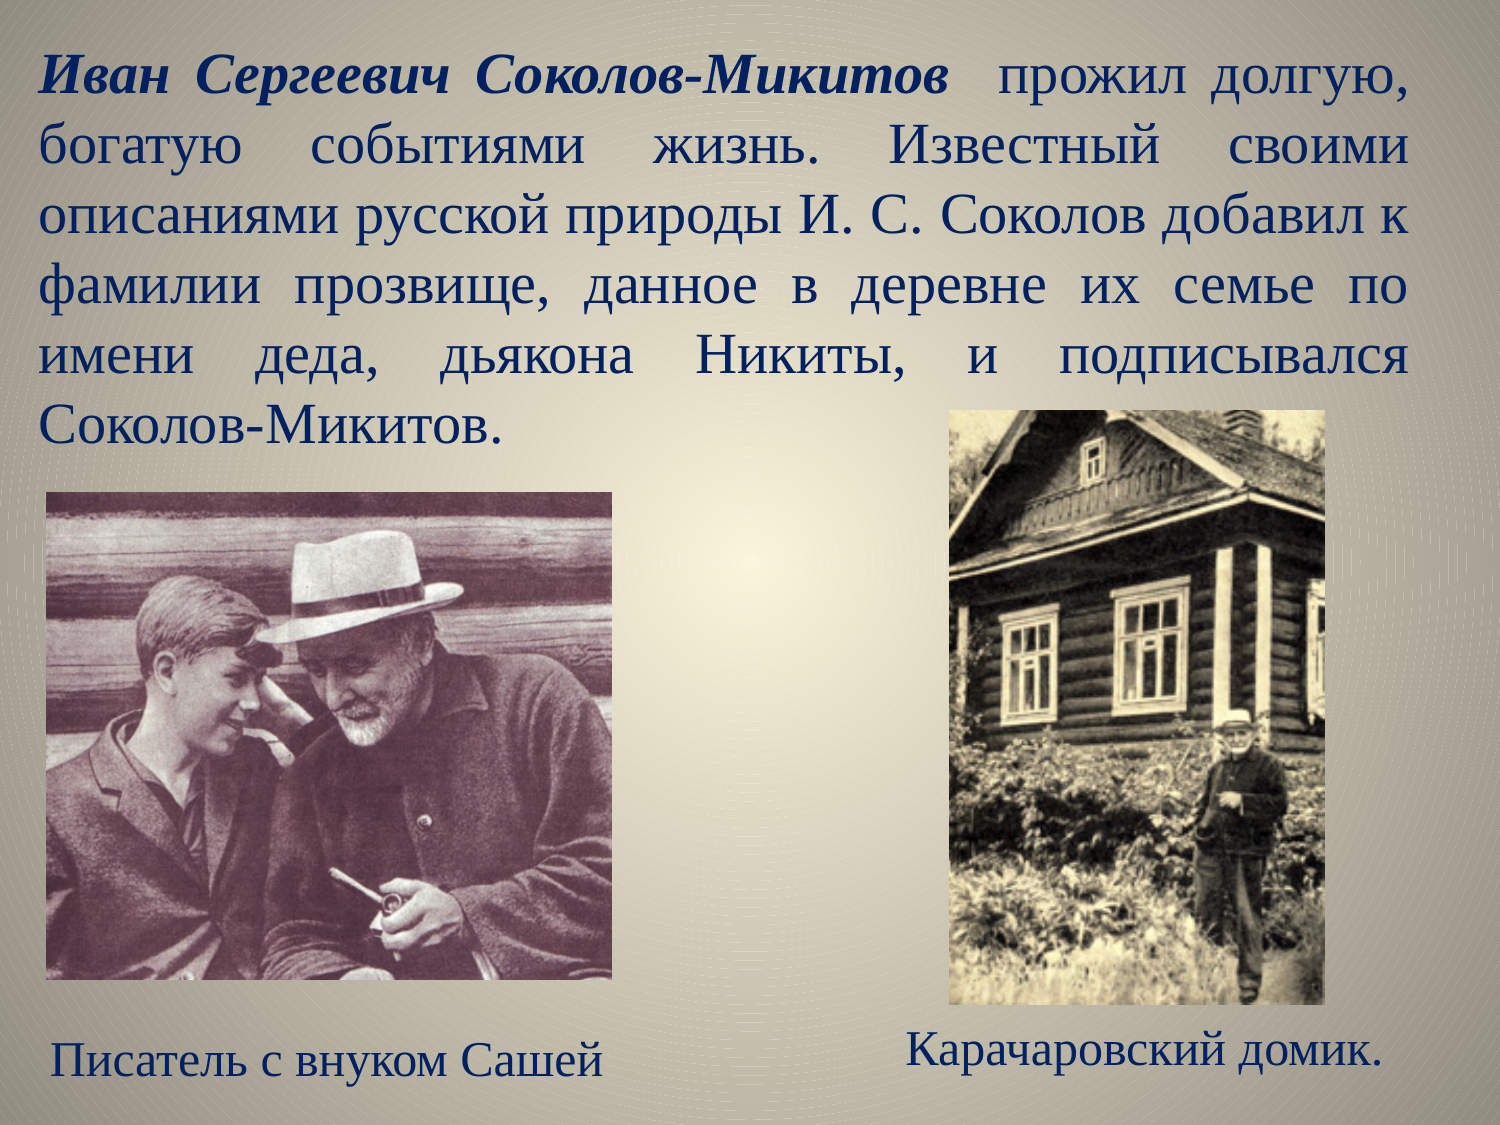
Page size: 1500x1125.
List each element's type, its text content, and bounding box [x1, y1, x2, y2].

picture [948, 409, 1325, 1006]
text_box Писатель с внуком Сашей [35, 1019, 680, 1095]
picture [46, 491, 612, 980]
text_box Карачаровский домик. [890, 1007, 1454, 1083]
title Иван Сергеевич Соколов-Микитов прожил долгую, богатую событиями жизнь. Известный своими описаниями русской природы И. С. Соколов добавил к фамилии прозвище, данное в деревне их семье по имени деда, дьякона Никиты, и подписывался Соколов-Микитов. [23, 45, 1425, 446]
